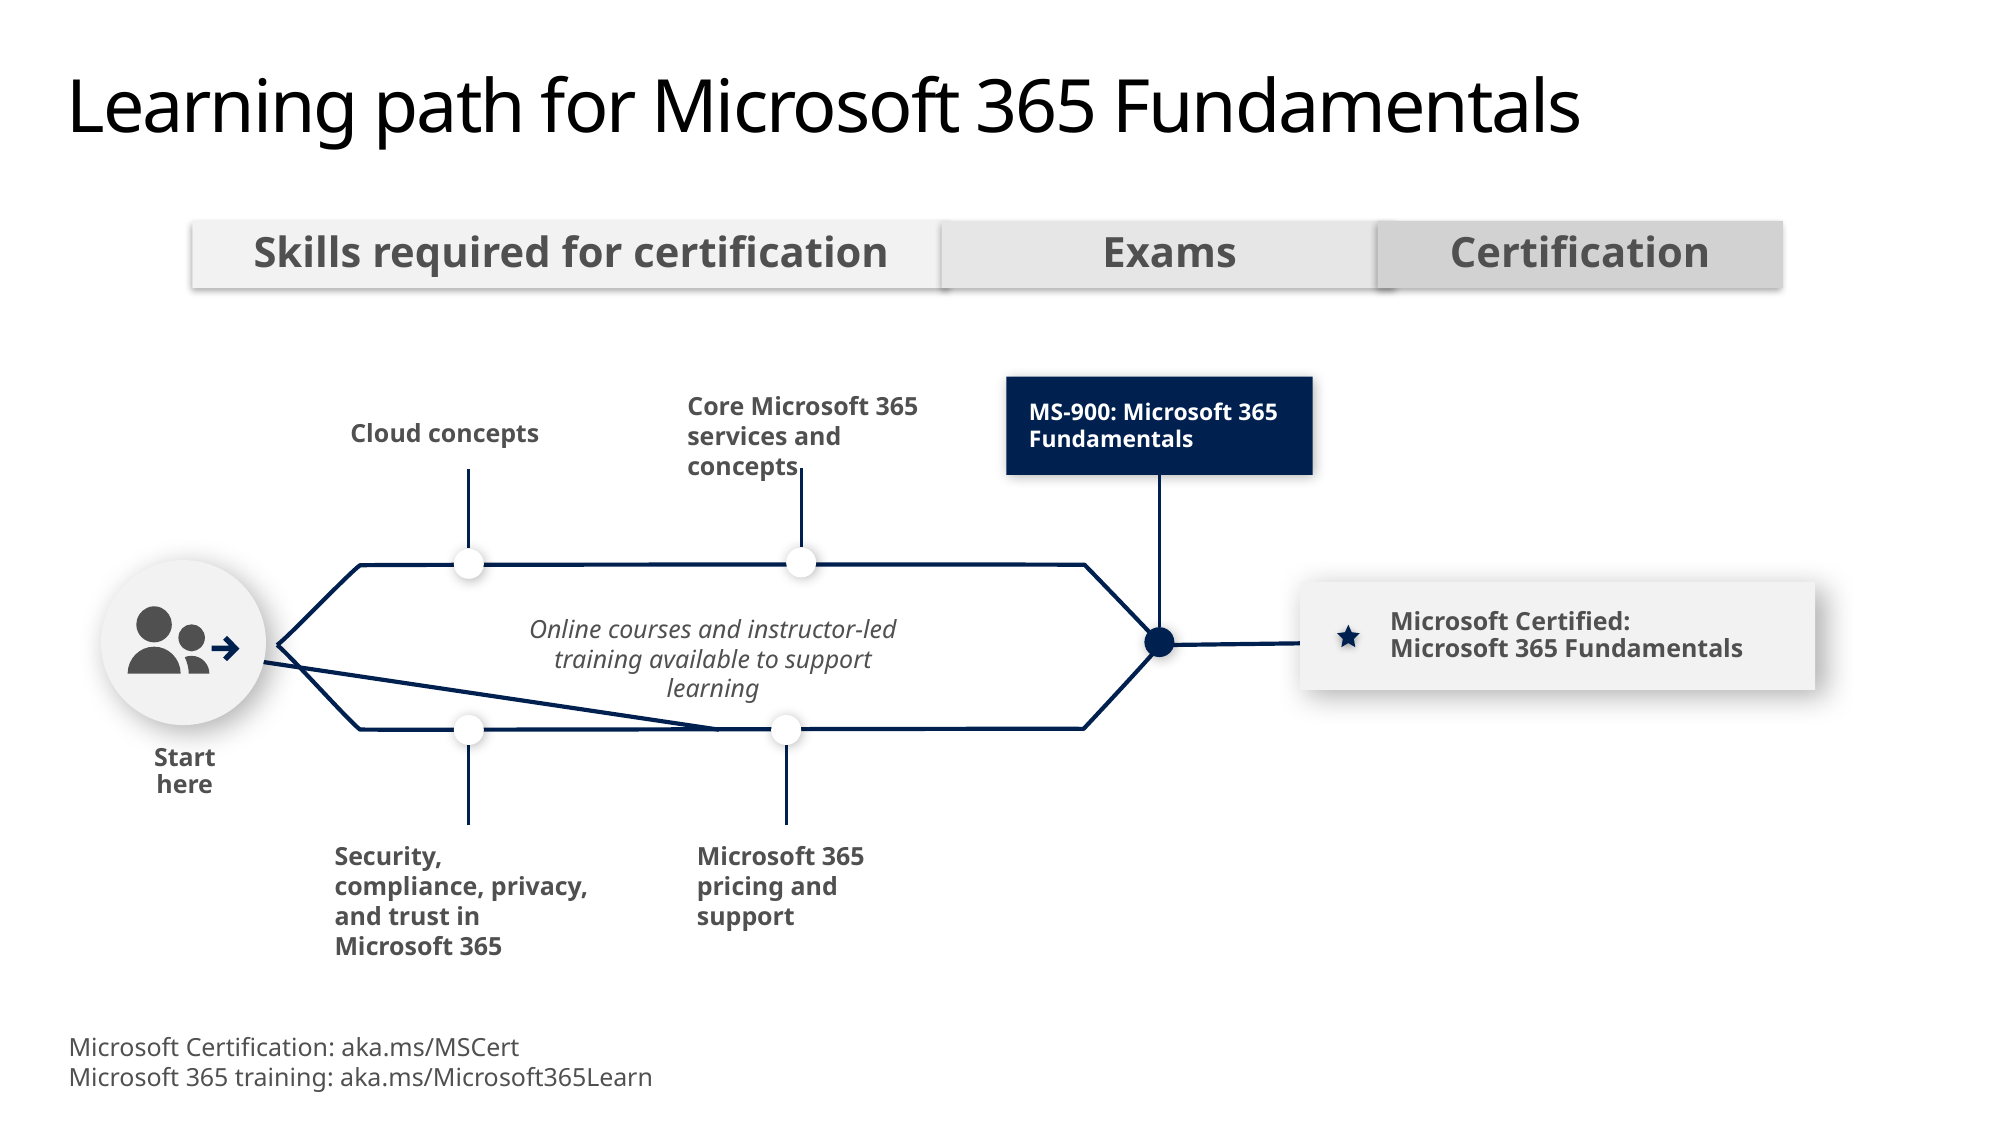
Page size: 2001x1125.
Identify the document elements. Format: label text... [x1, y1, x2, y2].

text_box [270, 564, 1340, 730]
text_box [672, 374, 957, 578]
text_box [319, 714, 607, 948]
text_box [341, 402, 549, 580]
title Learning path for Microsoft 365 Fundamentals [66, 68, 1842, 257]
text_box Microsoft Certification: aka.ms/MSCert Microsoft 365 training: aka.ms/Microsoft365Learn [68, 1031, 1409, 1092]
text_box Start here [113, 734, 256, 814]
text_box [1299, 578, 1816, 694]
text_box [100, 559, 267, 726]
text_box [192, 220, 1784, 289]
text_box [1006, 375, 1313, 658]
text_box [681, 714, 943, 917]
